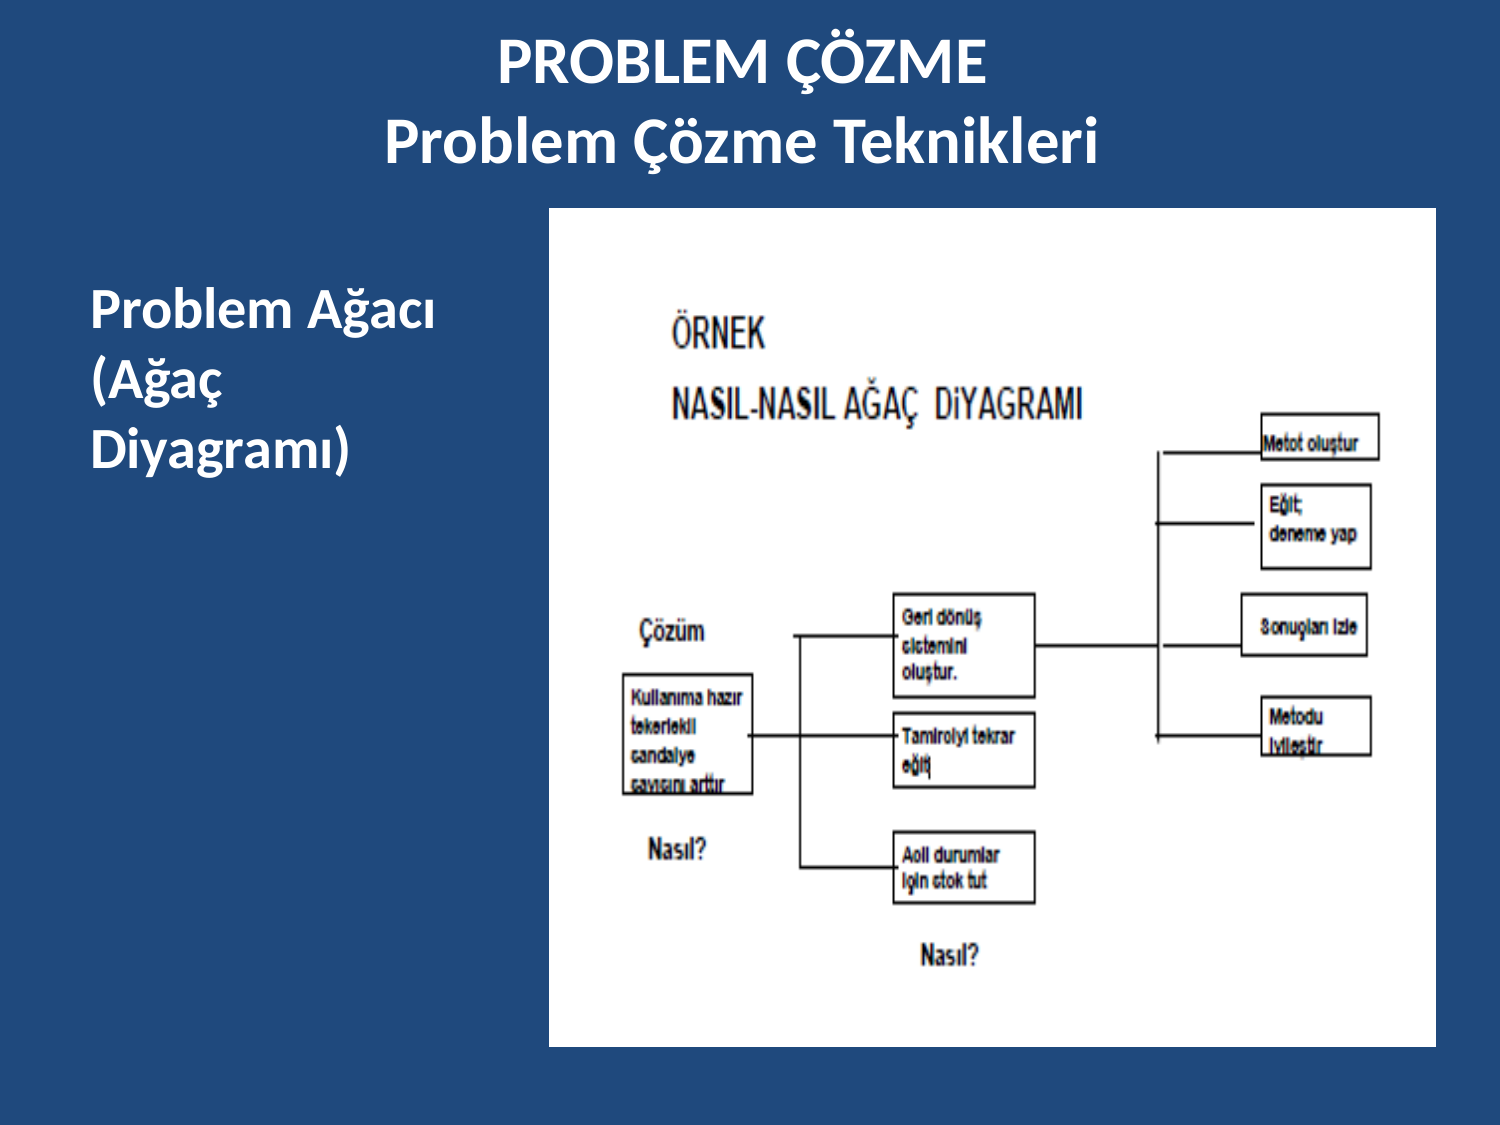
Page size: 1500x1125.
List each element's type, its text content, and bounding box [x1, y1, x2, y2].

picture [548, 207, 1436, 1047]
title PROBLEM ÇÖZME Problem Çözme Teknikleri [75, 45, 1425, 149]
list Problem Ağacı (Ağaç Diyagramı) [75, 262, 491, 1005]
